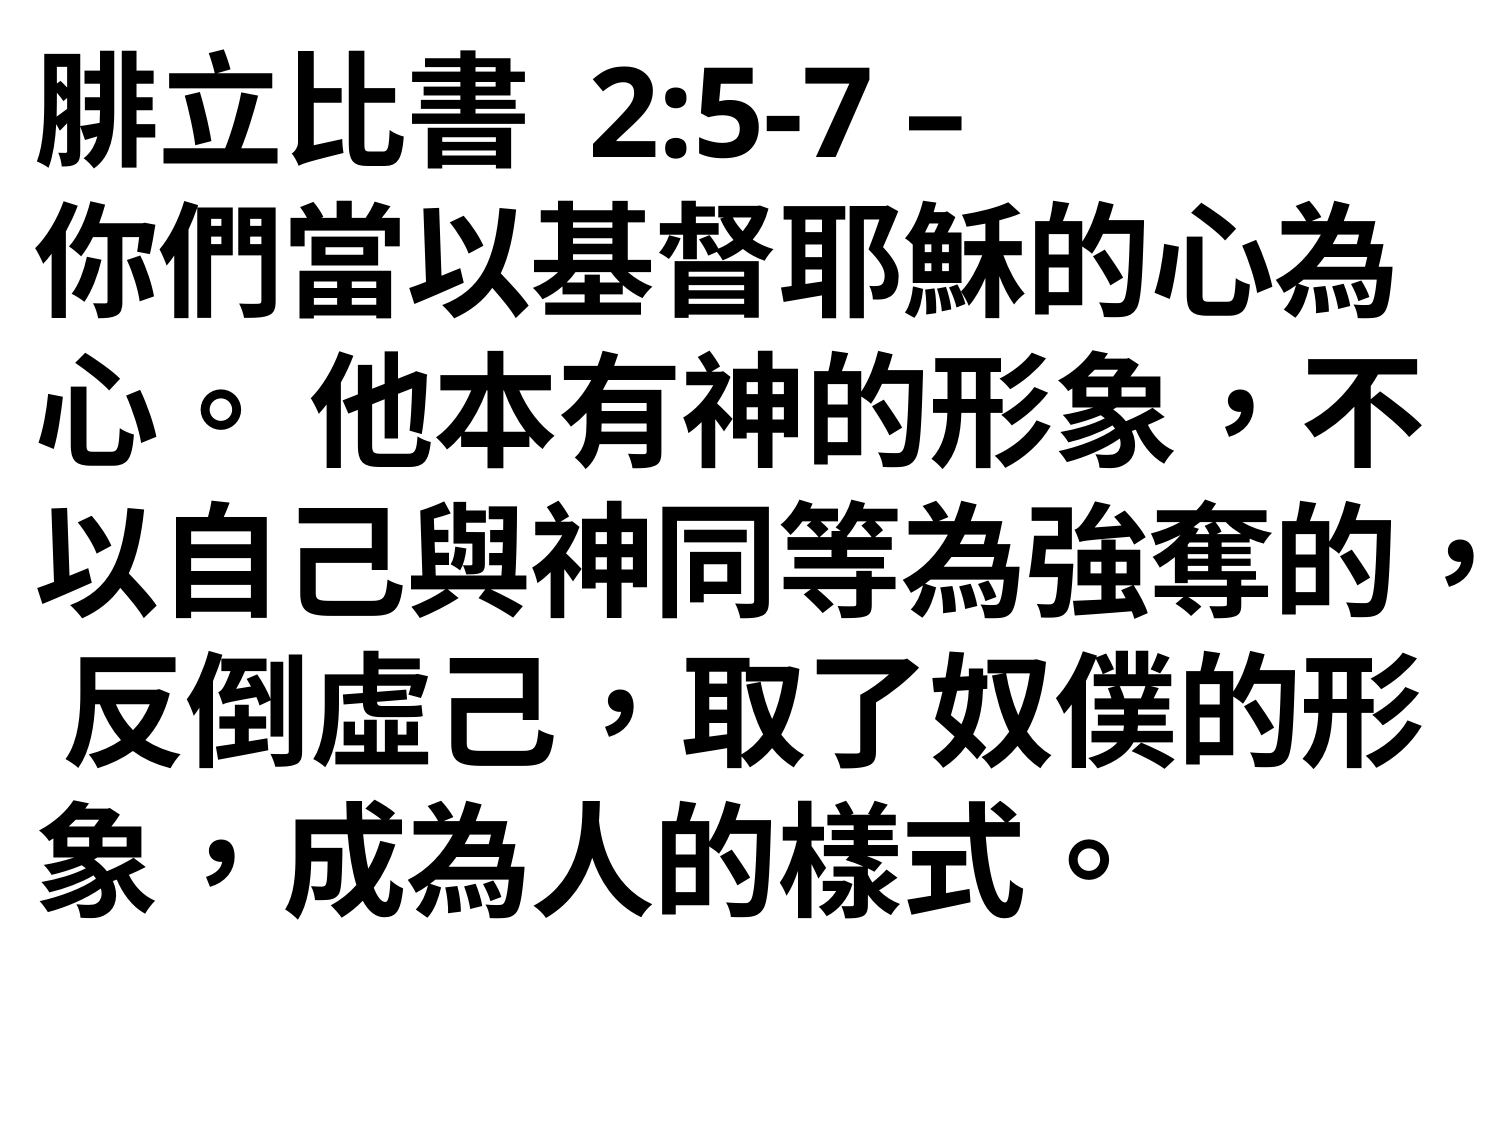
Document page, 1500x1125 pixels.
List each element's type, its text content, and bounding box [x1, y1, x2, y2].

text_box 腓立比書 2:5-7 – 你們當以基督耶穌的心為心。 他本有神的形象，不以自己與神同等為強奪的， 反倒虛己，取了奴僕的形象，成為人的樣式。 [19, 24, 1467, 940]
